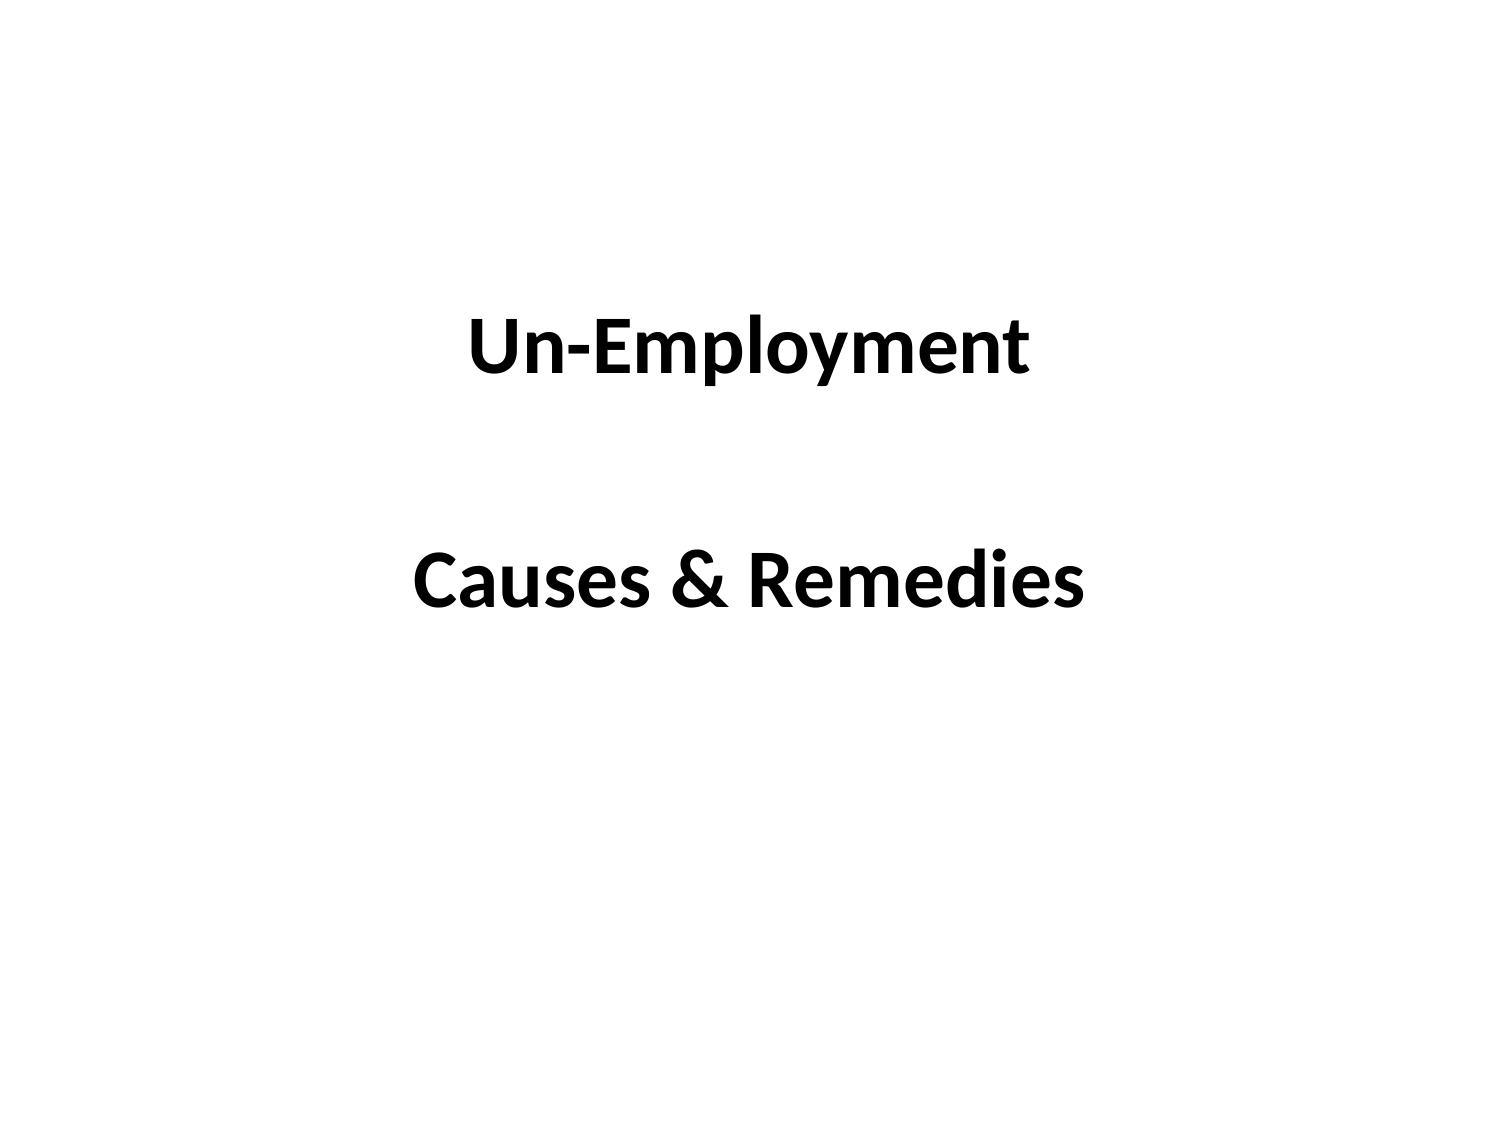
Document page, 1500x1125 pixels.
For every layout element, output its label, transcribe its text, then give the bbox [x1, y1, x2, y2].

subtitle Un-Employment Causes & Remedies [0, 0, 1500, 1125]
